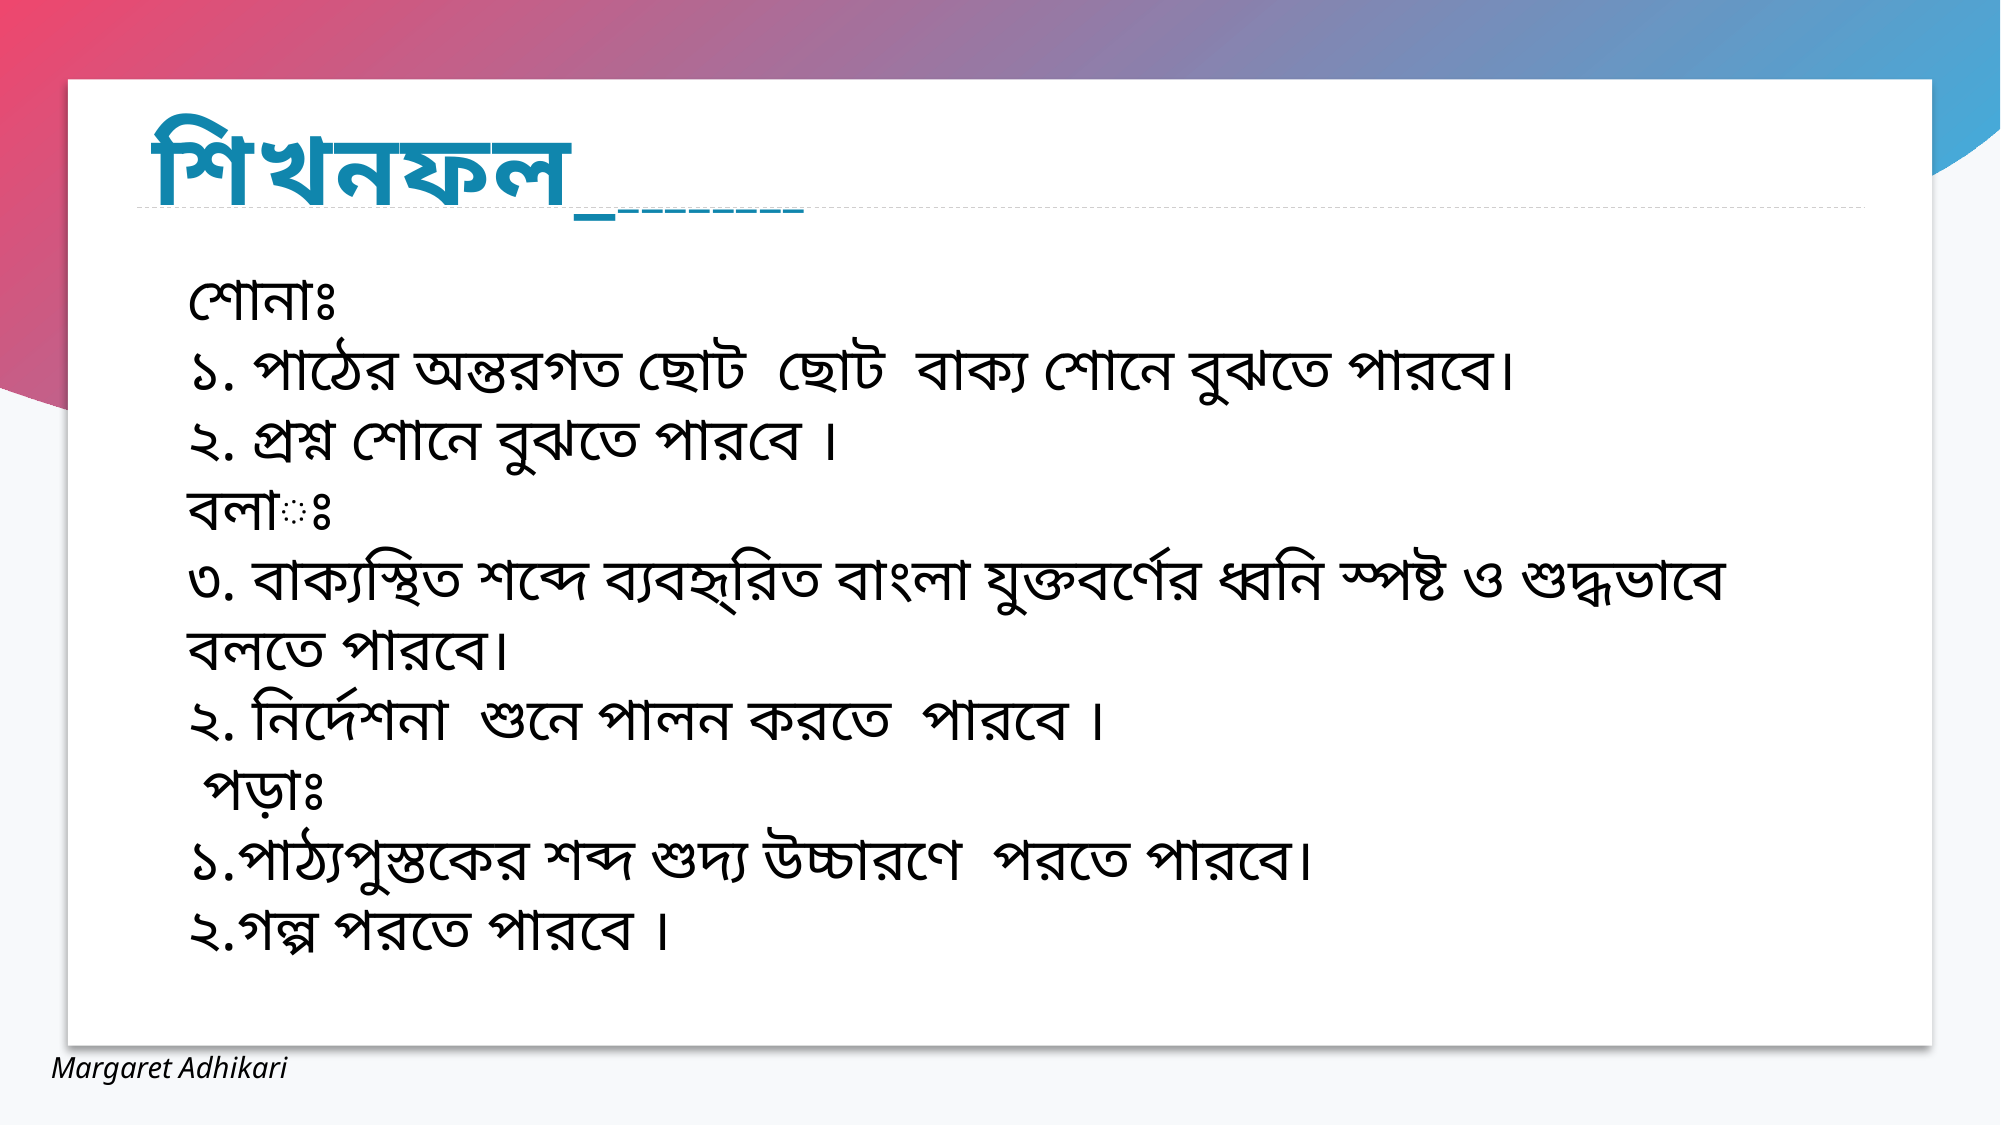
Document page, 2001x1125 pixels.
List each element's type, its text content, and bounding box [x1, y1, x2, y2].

title শিখনফল_________ [137, 111, 1826, 208]
text_box শোনাঃ ১. পাঠের অন্তরগত ছোট ছোট বাক্য শোনে বুঝতে পারবে। ২. প্রশ্ন শোনে বুঝতে পারবে । বলাঃ ৩. বাক্যস্থিত শব্দে ব্যবহৃ্রিত বাংলা যুক্তবর্ণের ধ্বনি স্পষ্ট ও শুদ্ধভাবে বলতে পারবে। ২. নির্দেশনা শুনে পালন করতে পারবে । পড়াঃ ১.পাঠ্যপুস্তকের শব্দ শুদ্য উচ্চারণে পরতে পারবে। ২.গল্প পরতে পারবে । [172, 255, 1803, 970]
